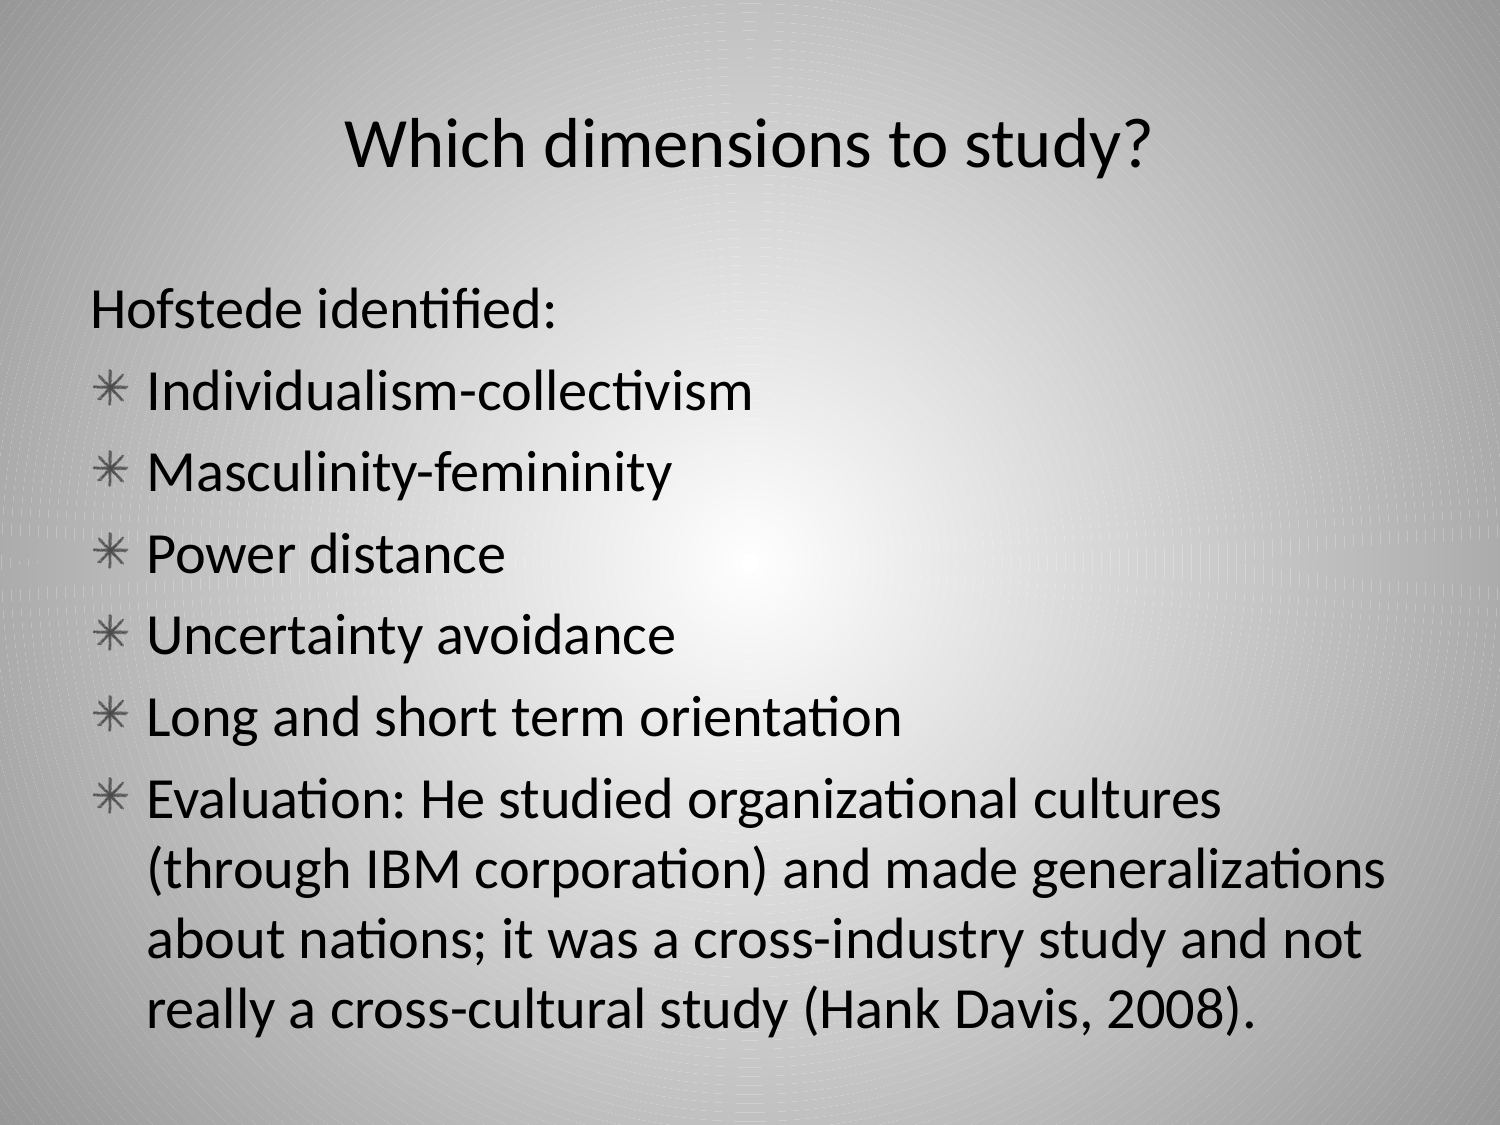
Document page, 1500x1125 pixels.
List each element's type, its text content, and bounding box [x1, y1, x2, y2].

picture [90, 529, 131, 571]
picture [90, 447, 131, 489]
picture [90, 366, 131, 408]
picture [90, 692, 131, 734]
picture [90, 774, 131, 816]
picture [90, 611, 131, 653]
list Hofstede identified: Individualism-collectivism Masculinity-femininity Power distance Uncertainty avoidance Long and short term orientation Evaluation: He studied organizational cultures (through IBM corporation) and made generalizations about nations; it was a cross-industry study and not really a cross-cultural study (Hank Davis, 2008). [75, 262, 1425, 1005]
title Which dimensions to study? [75, 45, 1425, 233]
